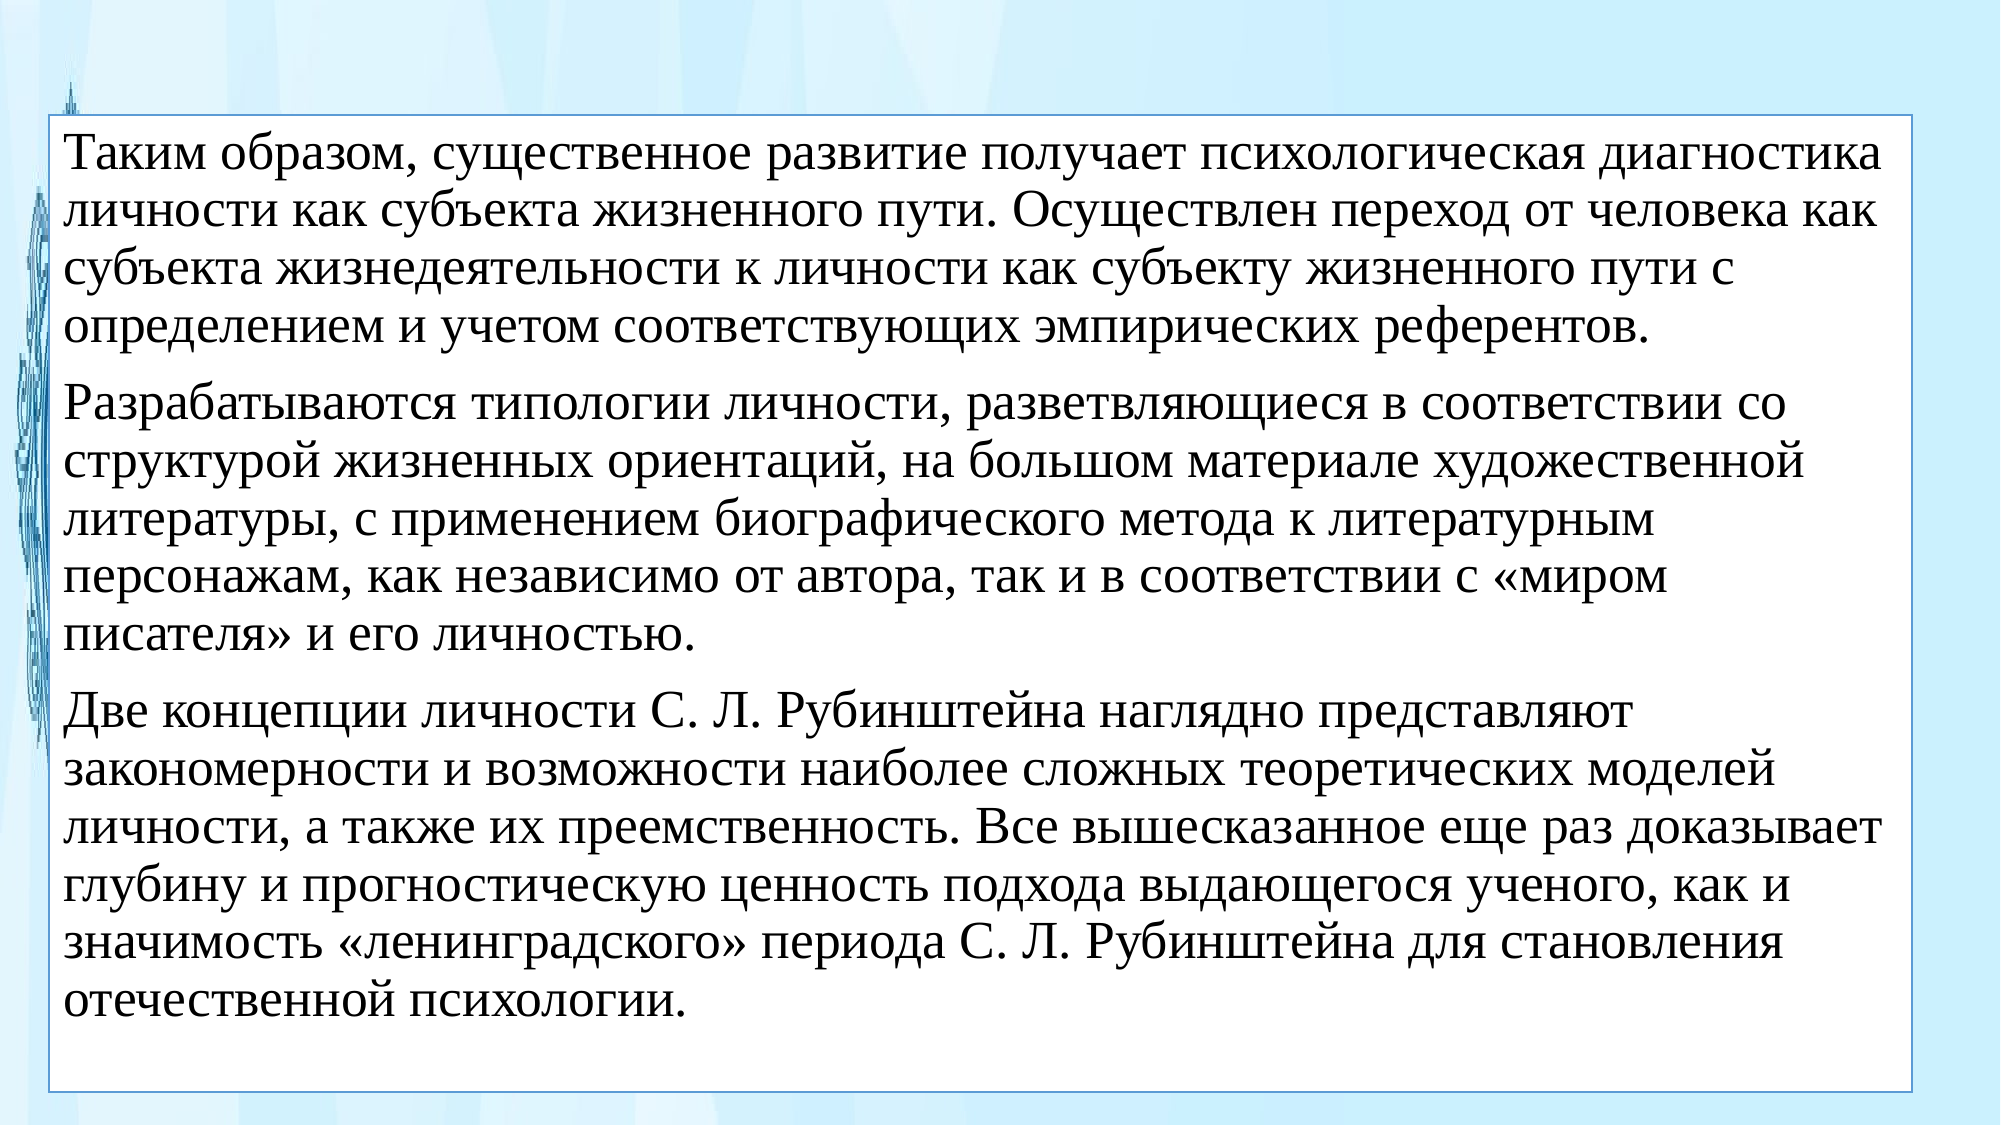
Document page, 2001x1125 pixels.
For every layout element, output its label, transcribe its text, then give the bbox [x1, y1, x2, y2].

picture [0, 0, 2001, 1125]
list Таким образом, существенное развитие получает психологическая диагностика личности как субъекта жизненного пути. Осуществлен переход от человека как субъекта жизнедеятельности к личности как субъекту жизненного пути с определением и учетом соответствующих эмпирических референтов. Разрабатываются типологии личности, разветвляющиеся в соответствии со структурой жизненных ориентаций, на большом материале художественной литературы, с применением биографического метода к литературным персонажам, как независимо от автора, так и в соответствии с «миром писателя» и его личностью. Две концепции личности С. Л. Рубинштейна наглядно представляют закономерности и возможности наиболее сложных теоретических моделей личности, а также их преемственность. Все вышесказанное еще раз доказывает глубину и прогностическую ценность подхода выдающегося ученого, как и значимость «ленинградского» периода С. Л. Рубинштейна для становления отечественной психологии. [48, 114, 1913, 1093]
